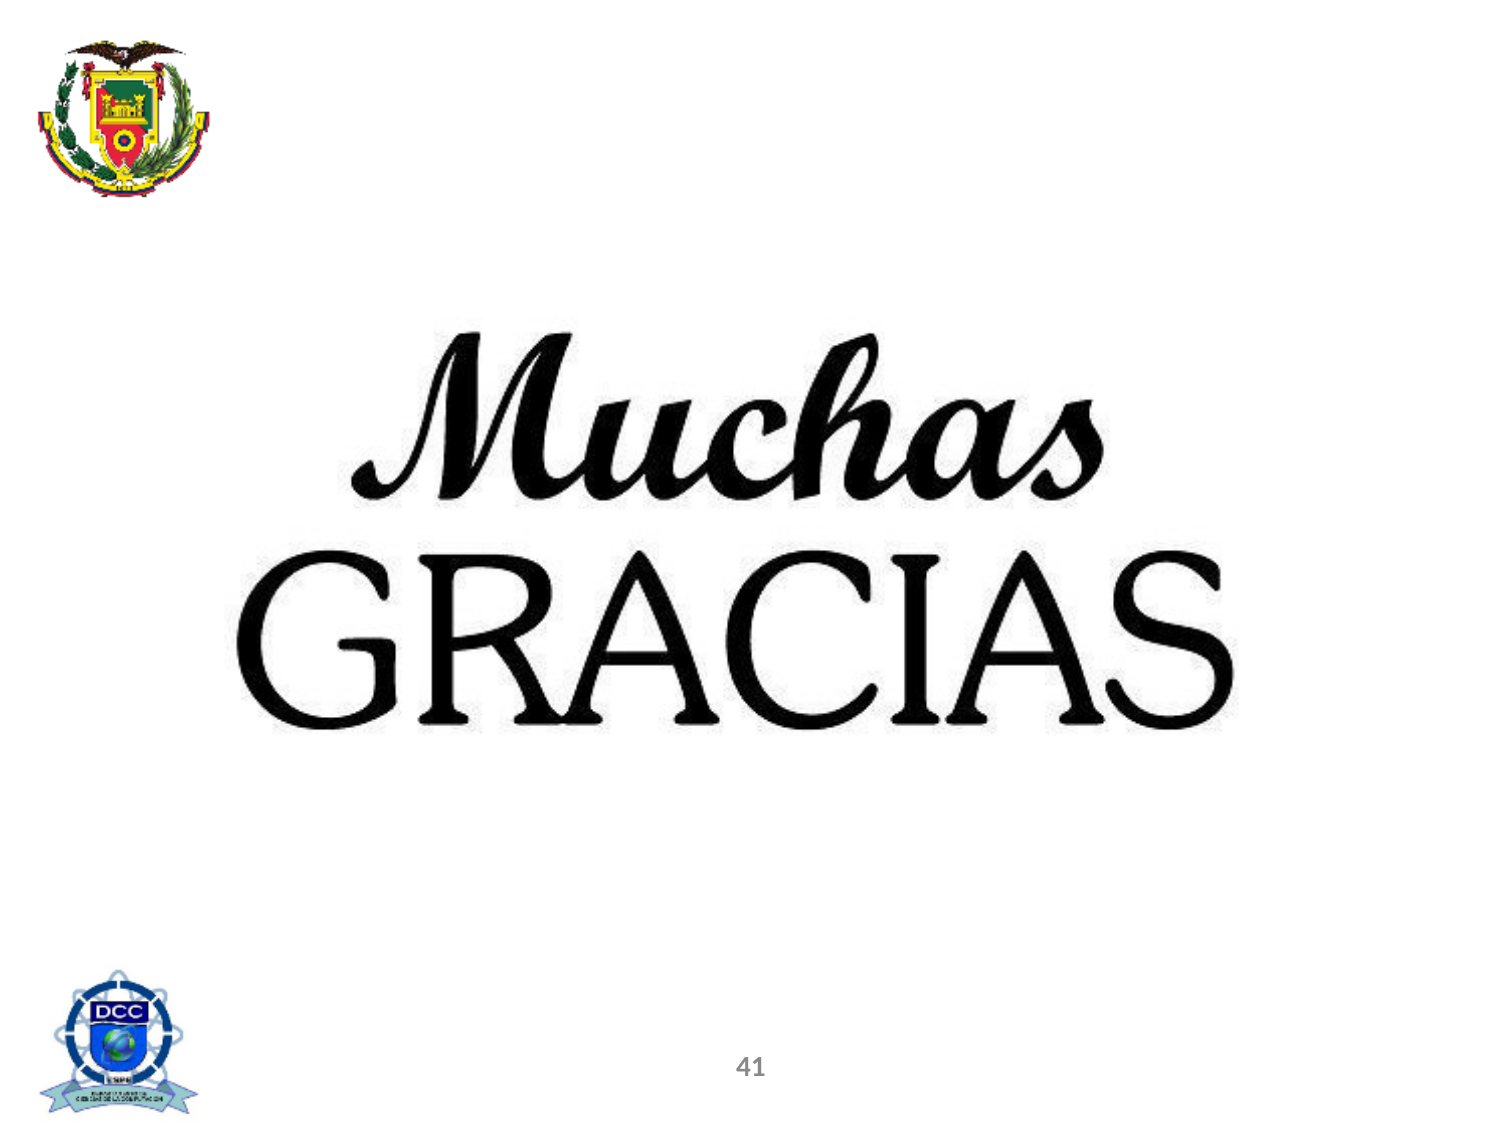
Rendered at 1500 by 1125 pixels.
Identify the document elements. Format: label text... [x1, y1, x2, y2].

picture [29, 964, 207, 1125]
slide_number 41 [702, 1035, 799, 1095]
picture [29, 30, 1294, 776]
